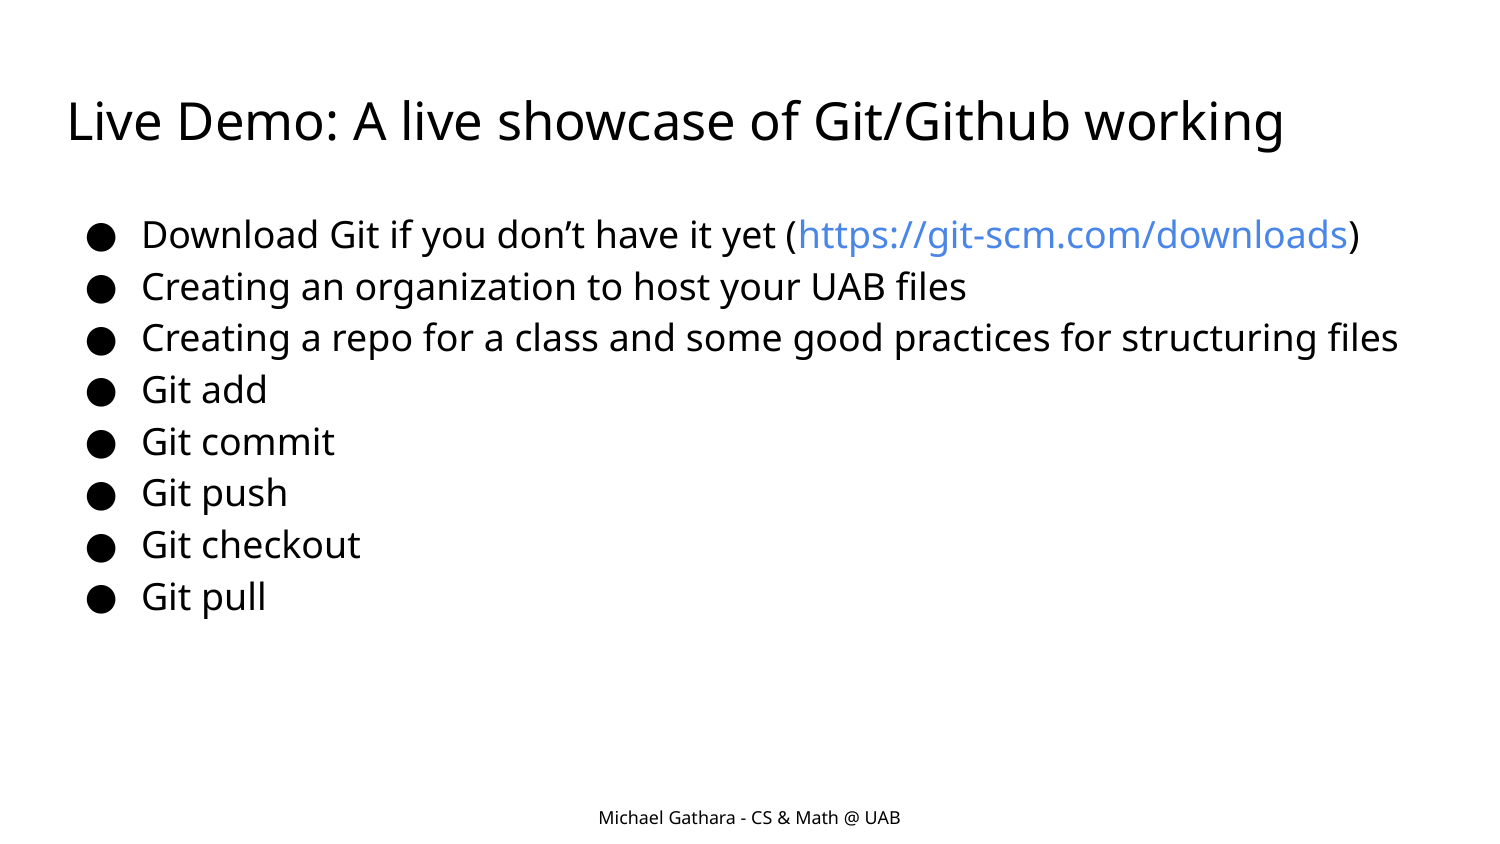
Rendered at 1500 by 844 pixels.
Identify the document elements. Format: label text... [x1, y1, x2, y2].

title Live Demo: A live showcase of Git/Github working [51, 72, 1449, 167]
list Download Git if you don’t have it yet (https://git-scm.com/downloads) Creating an organization to host your UAB files Creating a repo for a class and some good practices for structuring files Git add Git commit Git push Git checkout Git pull [51, 189, 1449, 750]
subtitle Michael Gathara - CS & Math @ UAB [110, 788, 1390, 844]
